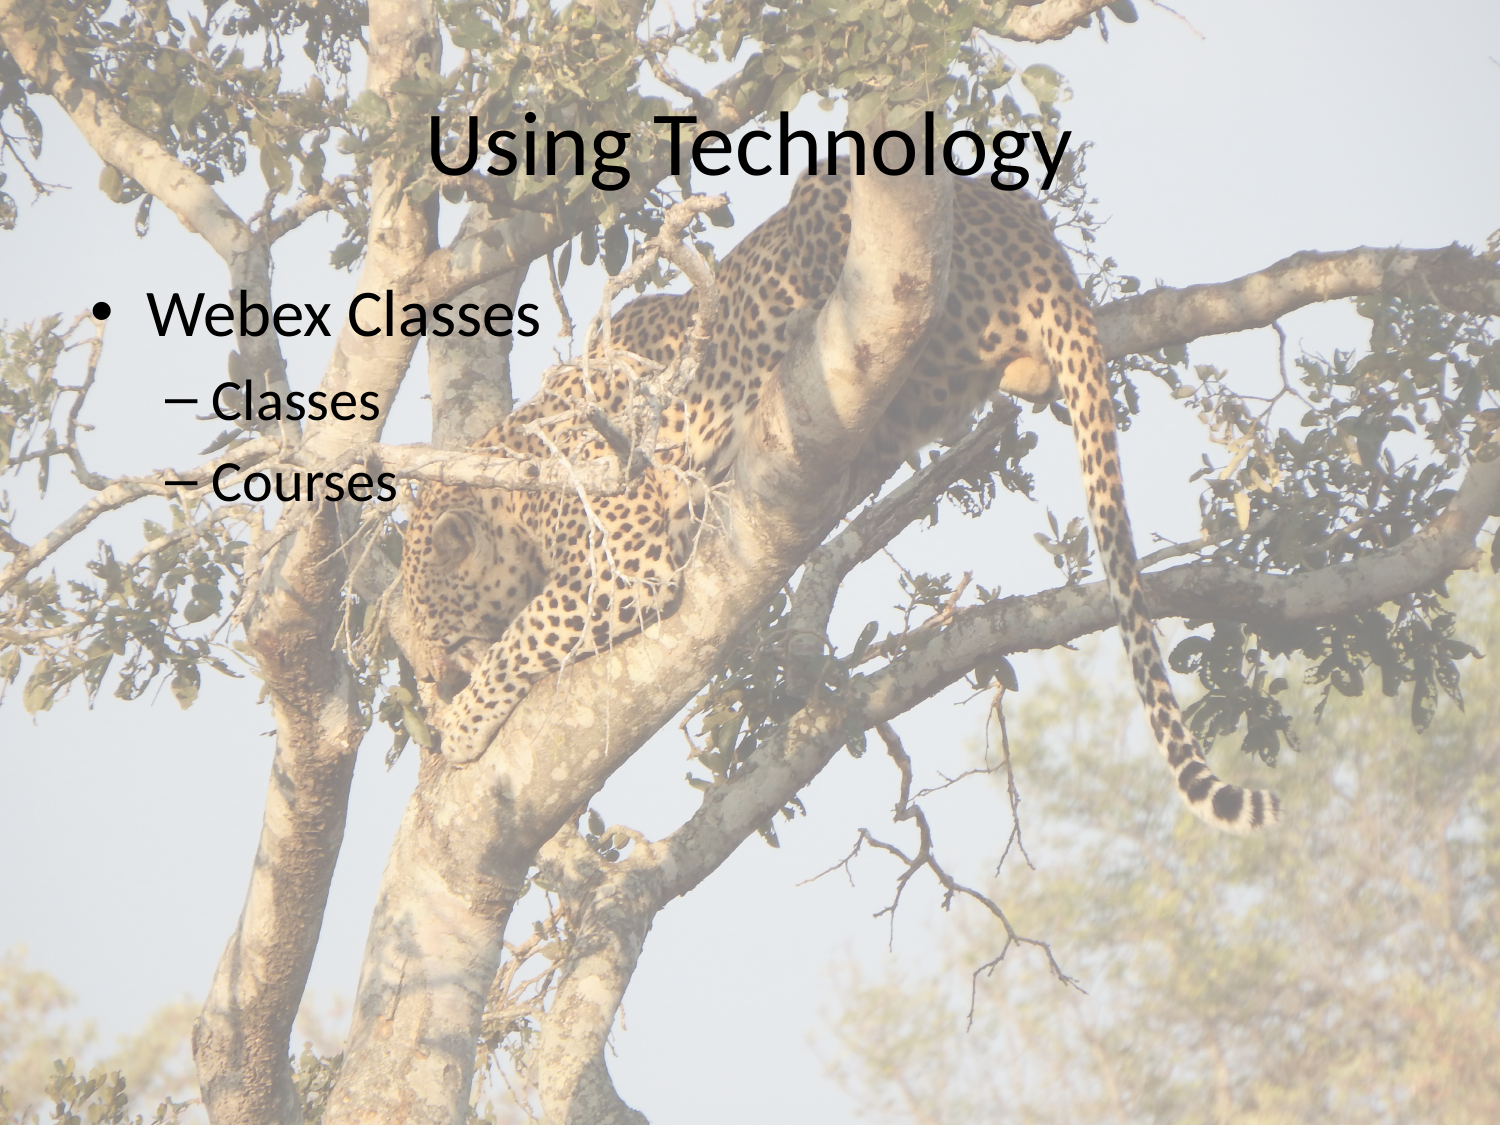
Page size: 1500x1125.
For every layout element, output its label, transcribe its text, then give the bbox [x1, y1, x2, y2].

title Using Technology [75, 45, 1425, 233]
list Webex Classes Classes Courses [75, 262, 1425, 1005]
